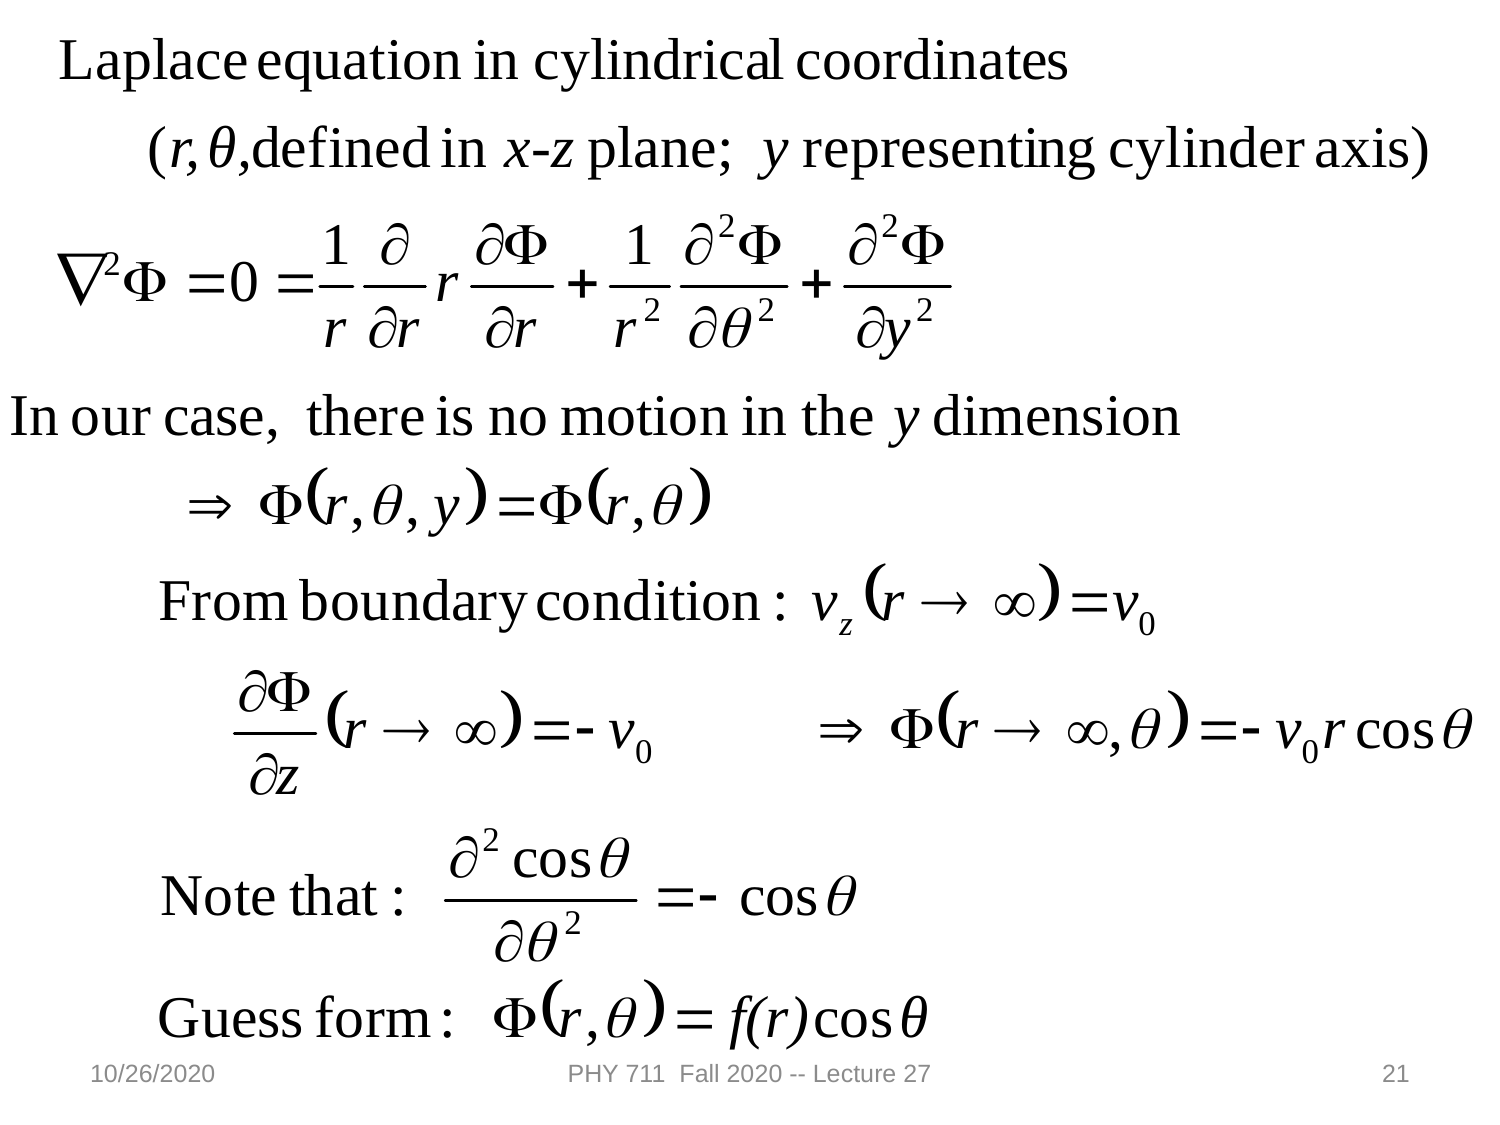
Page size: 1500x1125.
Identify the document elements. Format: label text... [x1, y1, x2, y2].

footer PHY 711 Fall 2020 -- Lecture 27 [512, 1071, 988, 1103]
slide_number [75, 1071, 425, 1103]
slide_number 21 [1074, 1071, 1425, 1103]
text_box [0, 381, 1489, 1063]
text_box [49, 24, 1440, 376]
